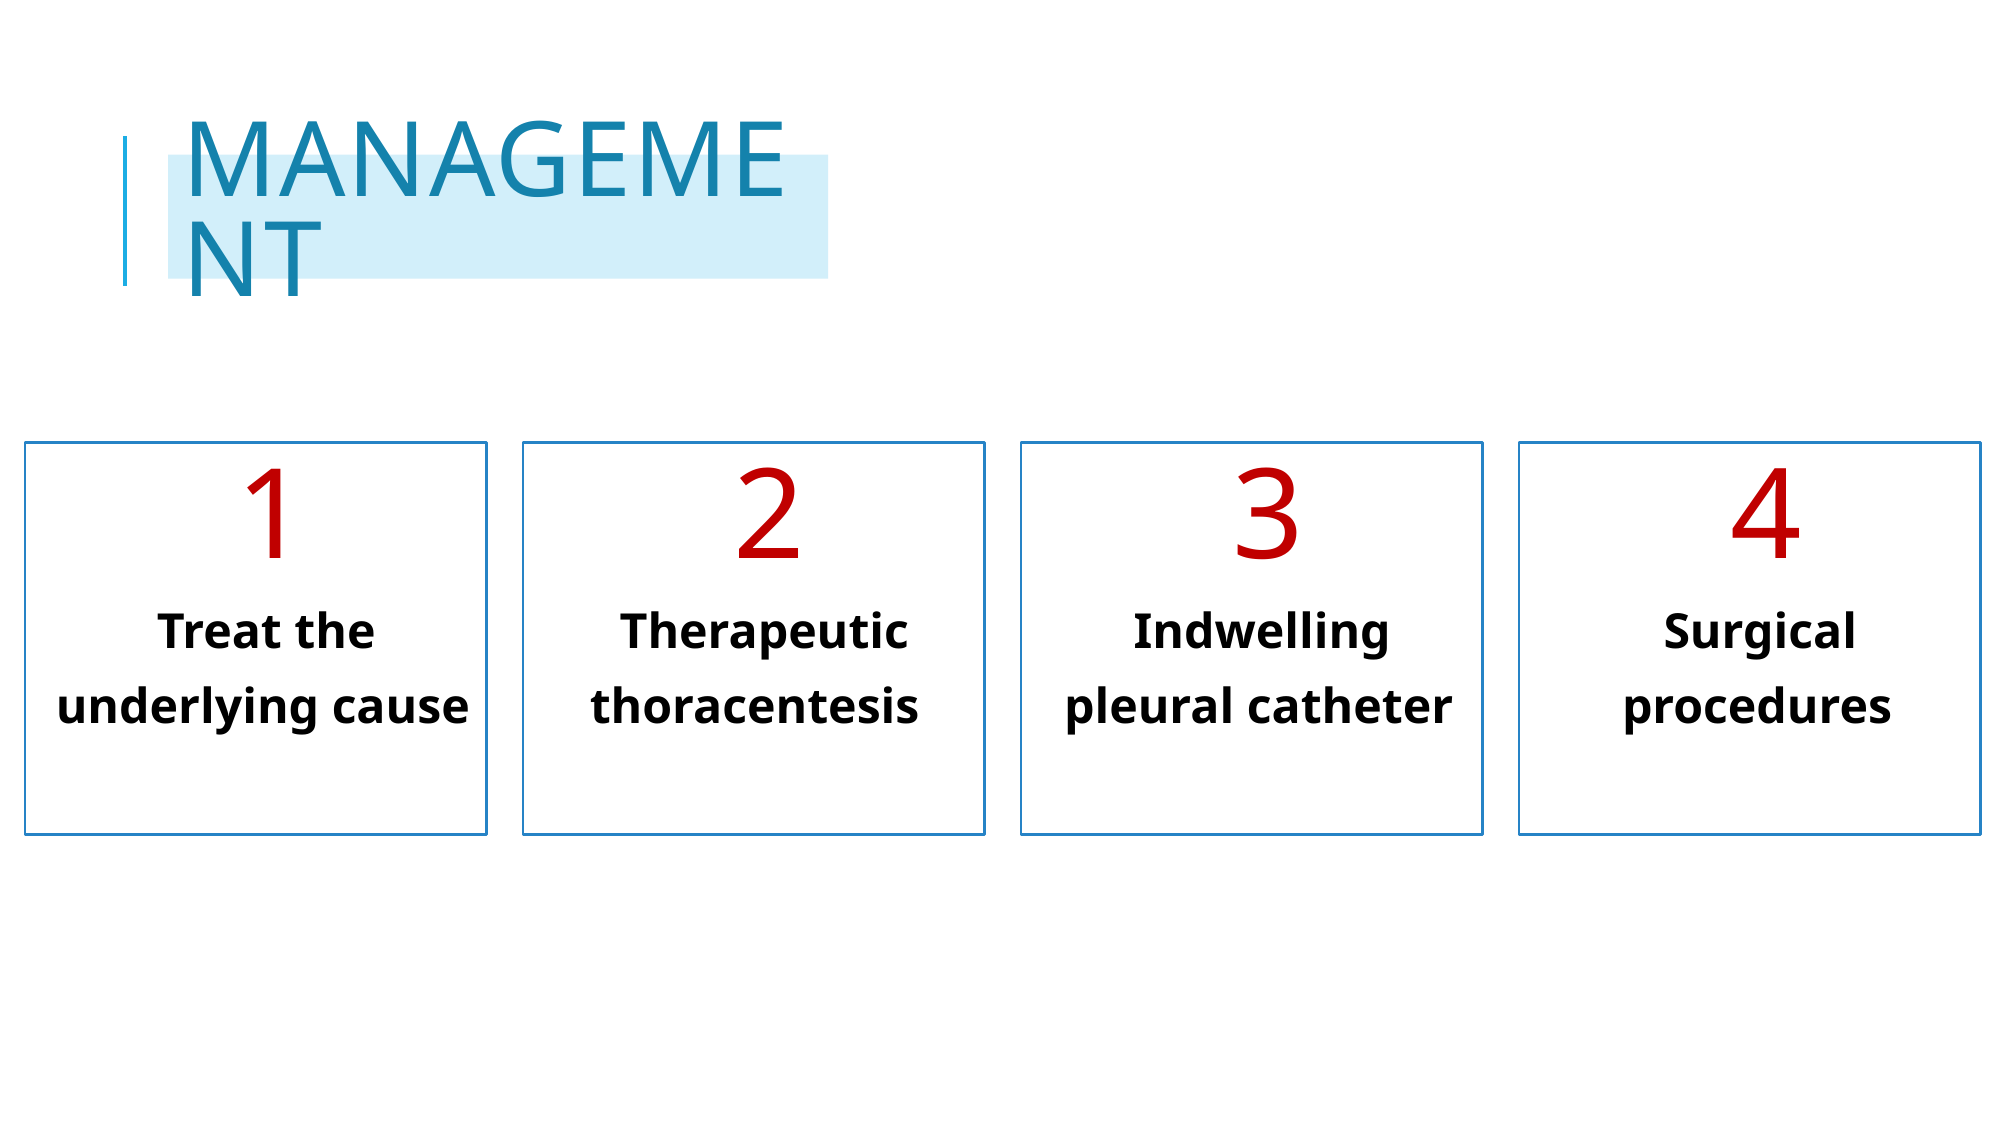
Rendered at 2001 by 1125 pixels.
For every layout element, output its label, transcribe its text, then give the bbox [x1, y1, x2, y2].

title management [168, 154, 829, 279]
text_box 3 Indwelling pleural catheter [1020, 441, 1484, 836]
text_box 2 Therapeutic thoracentesis [522, 441, 986, 836]
list 1 Treat the underlying cause [24, 441, 488, 836]
text_box 4 Surgical procedures [1518, 441, 1982, 836]
